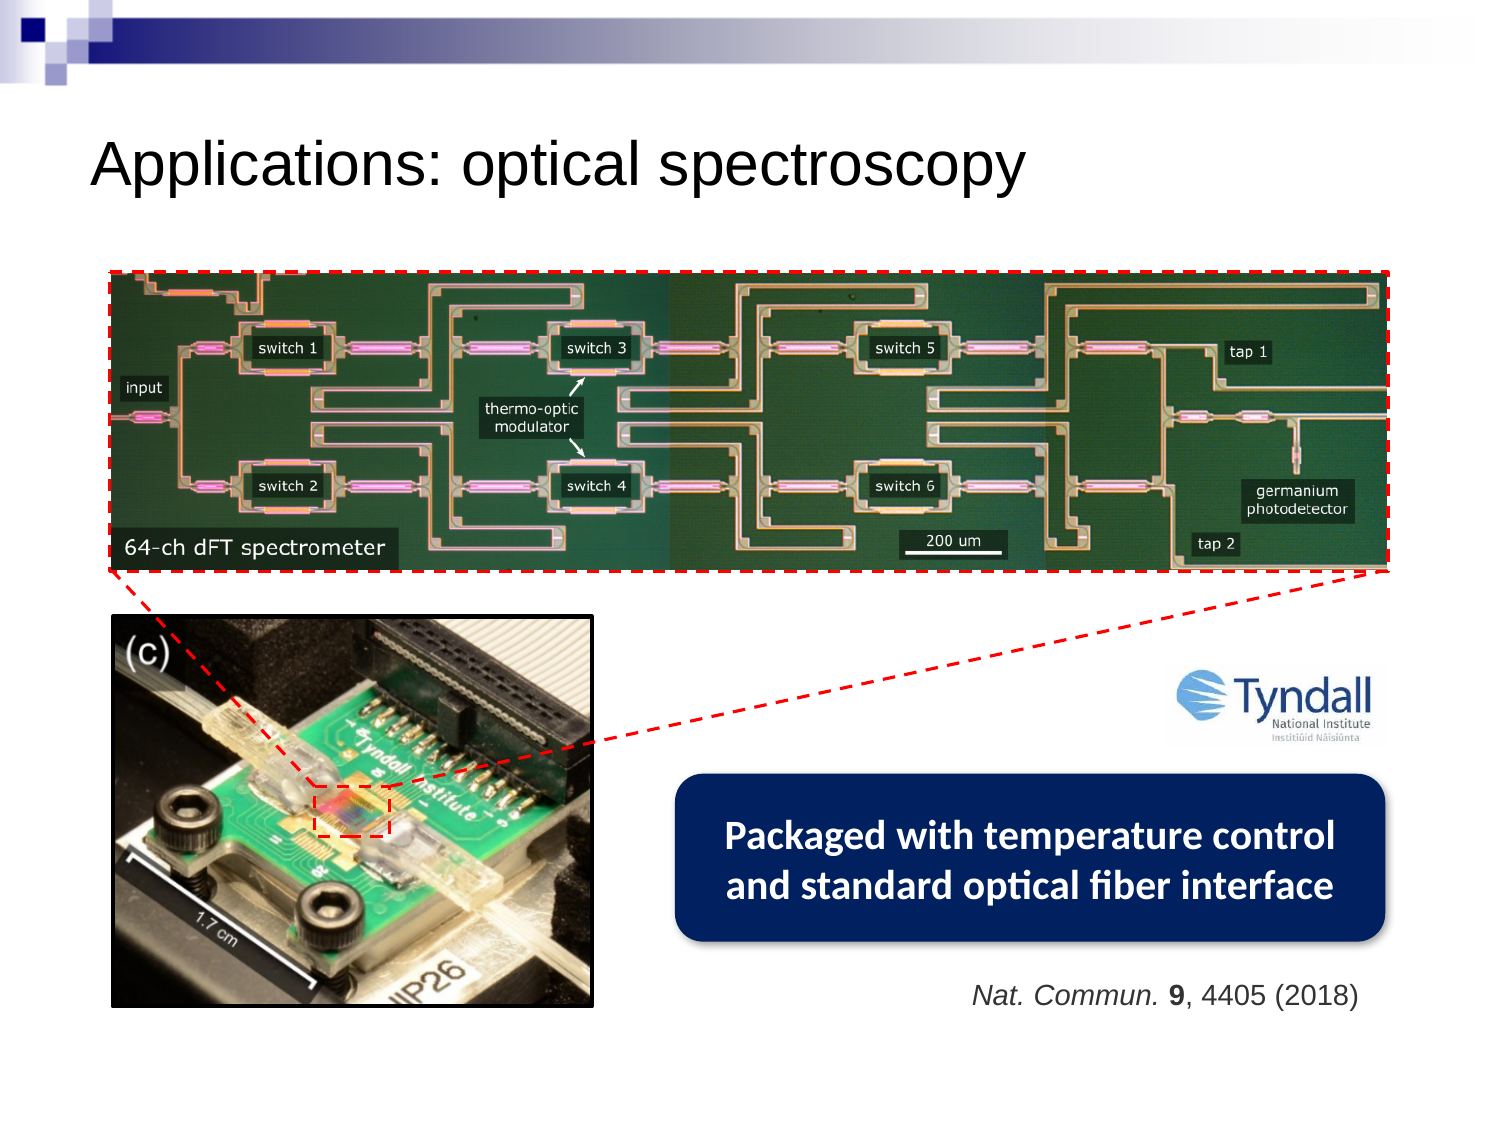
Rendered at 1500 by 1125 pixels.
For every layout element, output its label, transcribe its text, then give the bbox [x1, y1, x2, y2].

text_box Applications: optical spectroscopy [74, 78, 1425, 244]
text_box Packaged with temperature control and standard optical fiber interface [674, 794, 1386, 942]
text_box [389, 576, 1388, 787]
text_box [111, 577, 315, 787]
picture [0, 0, 1500, 1125]
text_box Nat. Commun. 9, 4405 (2018) [957, 968, 1375, 1019]
